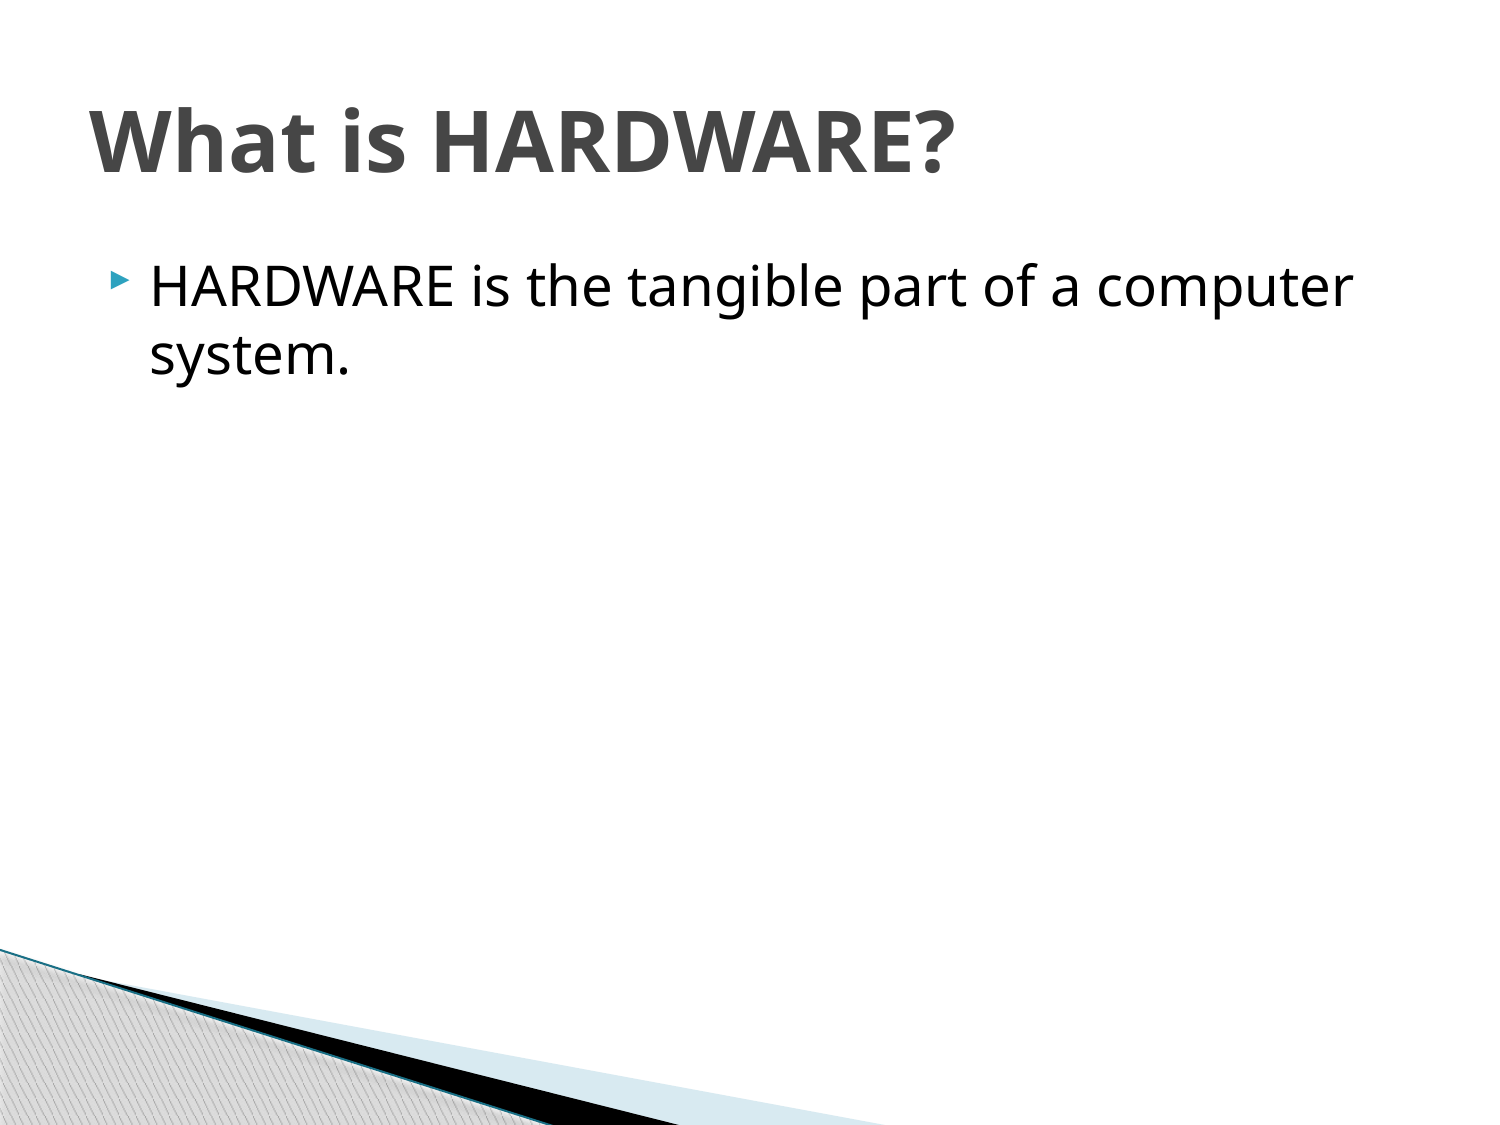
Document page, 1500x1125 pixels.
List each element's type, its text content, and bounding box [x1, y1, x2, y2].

title What is HARDWARE? [75, 45, 1425, 233]
list HARDWARE is the tangible part of a computer system. [75, 243, 1425, 986]
